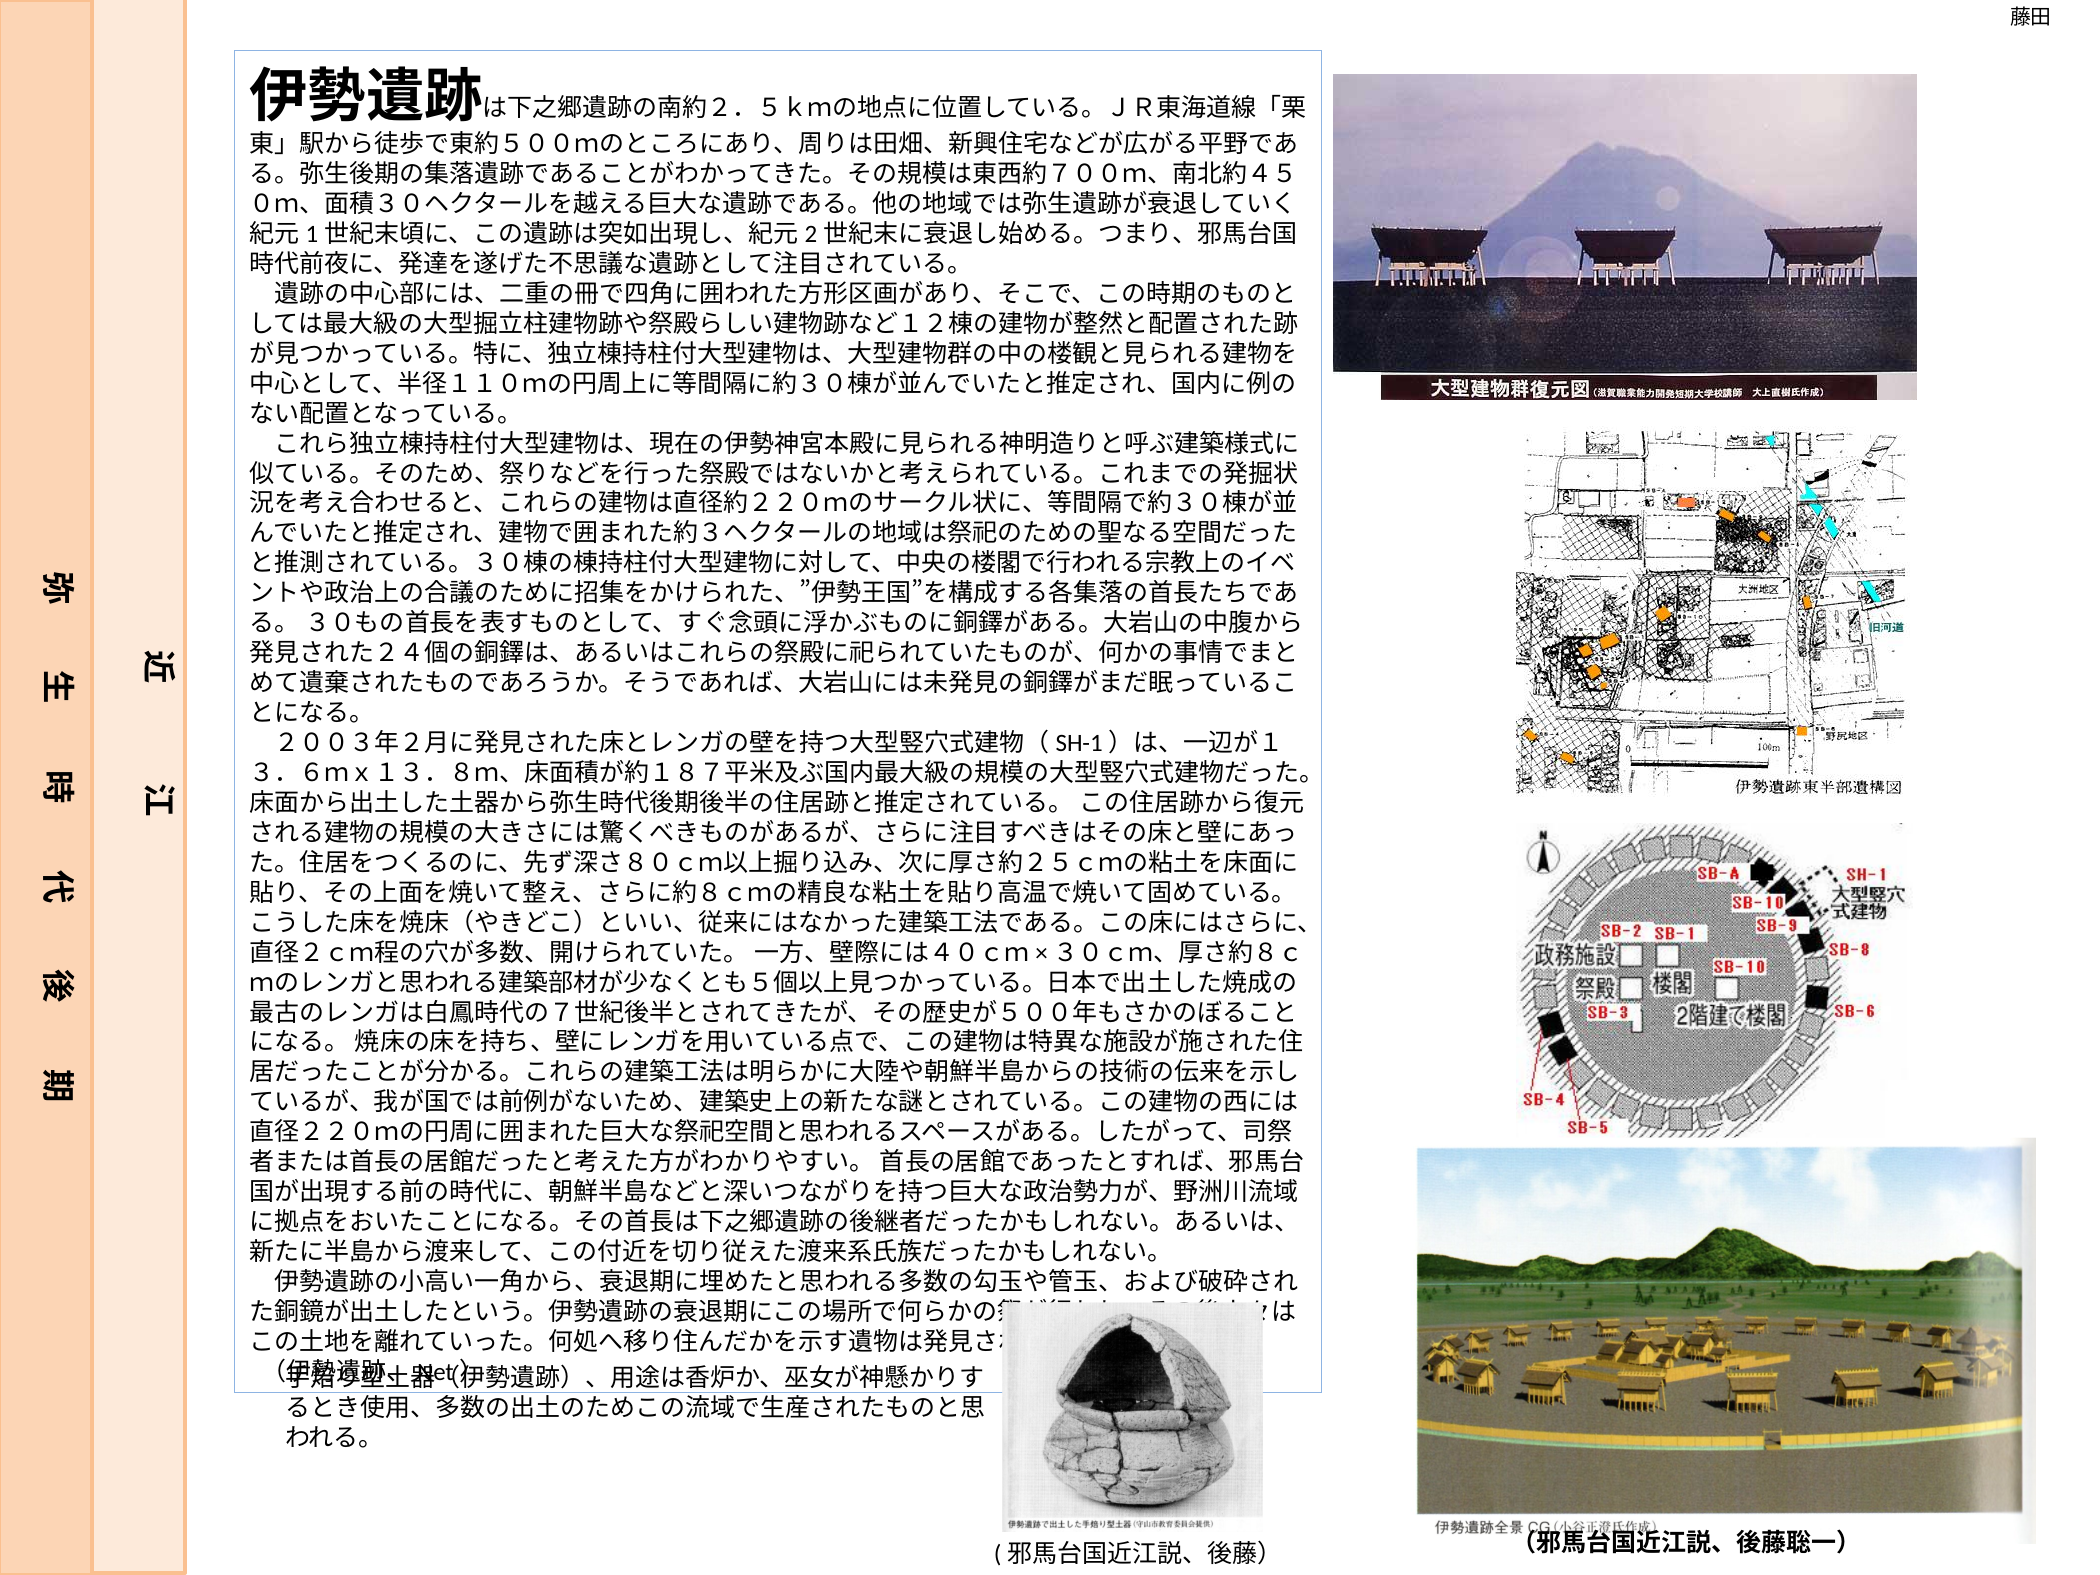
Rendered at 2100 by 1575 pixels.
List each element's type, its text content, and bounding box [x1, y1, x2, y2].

picture [1333, 74, 1917, 400]
text_box 近 江 [117, 635, 189, 784]
text_box 伊勢遺跡は下之郷遺跡の南約２．５ｋｍの地点に位置している。ＪＲ東海道線「栗東」駅から徒歩で東約５００ｍのところにあり、周りは田畑、新興住宅などが広がる平野である。弥生後期の集落遺跡であることがわかってきた。その規模は東西約７００ｍ、南北約４５０ｍ、面積３０ヘクタールを越える巨大な遺跡である。他の地域では弥生遺跡が衰退していく紀元1世紀末頃に、この遺跡は突如出現し、紀元2世紀末に衰退し始める。つまり、邪馬台国時代前夜に、発達を遂げた不思議な遺跡として注目されている。 遺跡の中心部には、二重の冊で四角に囲われた方形区画があり、そこで、この時期のものとしては最大級の大型掘立柱建物跡や祭殿らしい建物跡など１２棟の建物が整然と配置された跡が見つかっている。特に、独立棟持柱付大型建物は、大型建物群の中の楼観と見られる建物を中心として、半径１１０ｍの円周上に等間隔に約３０棟が並んでいたと推定され、国内に例のない配置となっている。 これら独立棟持柱付大型建物は、現在の伊勢神宮本殿に見られる神明造りと呼ぶ建築様式に似ている。そのため、祭りなどを行った祭殿ではないかと考えられている。これまでの発掘状況を考え合わせると、これらの建物は直径約２２０ｍのサークル状に、等間隔で約３０棟が並んでいたと推定され、建物で囲まれた約３ヘクタールの地域は祭祀のための聖なる空間だったと推測されている。３０棟の棟持柱付大型建物に対して、中央の楼閣で行われる宗教上のイベントや政治上の合議のために招集をかけられた、”伊勢王国”を構成する各集落の首長たちである。 ３０もの首長を表すものとして、すぐ念頭に浮かぶものに銅鐸がある。大岩山の中腹から発見された２４個の銅鐸は、あるいはこれらの祭殿に祀られていたものが、何かの事情でまとめて遺棄されたものであろうか。そうであれば、大岩山には未発見の銅鐸がまだ眠っていることになる。 ２００３年２月に発見された床とレンガの壁を持つ大型竪穴式建物（SH-1）は、一辺が１３．６ｍｘ１３．８ｍ、床面積が約１８７平米及ぶ国内最大級の規模の大型竪穴式建物だった。床面から出土した土器から弥生時代後期後半の住居跡と推定されている。 この住居跡から復元される建物の規模の大きさには驚くべきものがあるが、さらに注目すべきはその床と壁にあった。住居をつくるのに、先ず深さ８０ｃｍ以上掘り込み、次に厚さ約２５ｃｍの粘土を床面に貼り、その上面を焼いて整え、さらに約８ｃｍの精良な粘土を貼り高温で焼いて固めている。こうした床を焼床（やきどこ）といい、従来にはなかった建築工法である。この床にはさらに、直径２ｃｍ程の穴が多数、開けられていた。 一方、壁際には４０ｃｍ×３０ｃｍ、厚さ約８ｃｍのレンガと思われる建築部材が少なくとも５個以上見つかっている。日本で出土した焼成の最古のレンガは白鳳時代の７世紀後半とされてきたが、その歴史が５００年もさかのぼることになる。 焼床の床を持ち、壁にレンガを用いている点で、この建物は特異な施設が施された住居だったことが分かる。これらの建築工法は明らかに大陸や朝鮮半島からの技術の伝来を示しているが、我が国では前例がないため、建築史上の新たな謎とされている。この建物の西には直径２２０ｍの円周に囲まれた巨大な祭祀空間と思われるスペースがある。したがって、司祭者または首長の居館だったと考えた方がわかりやすい。 首長の居館であったとすれば、邪馬台国が出現する前の時代に、朝鮮半島などと深いつながりを持つ巨大な政治勢力が、野洲川流域に拠点をおいたことになる。その首長は下之郷遺跡の後継者だったかもしれない。あるいは、新たに半島から渡来して、この付近を切り従えた渡来系氏族だったかもしれない。 伊勢遺跡の小高い一角から、衰退期に埋めたと思われる多数の勾玉や管玉、および破砕された銅鏡が出土したという。伊勢遺跡の衰退期にこの場所で何らかの祭が行われ、その後人々はこの土地を離れていった。何処へ移り住んだかを示す遺物は発見されていない。 （伊勢遺跡、Net） [234, 50, 1322, 1393]
picture [1515, 418, 1910, 806]
picture [1003, 1286, 1262, 1548]
text_box (邪馬台国近江説、後藤） [979, 1529, 1322, 1575]
text_box 弥 生 時 代 後 期 [16, 556, 87, 992]
text_box 藤田 [1995, 0, 2067, 36]
text_box 手焙り型土器（伊勢遺跡）、用途は香炉か、巫女が神懸かりするとき使用、多数の出土のためこの流域で生産されたものと思われる。 [270, 1354, 1002, 1460]
text_box [0, 0, 90, 1575]
picture [1406, 822, 2036, 1575]
text_box （邪馬台国近江説、後藤聡一） [1497, 1518, 1511, 1564]
text_box [90, 0, 187, 1575]
